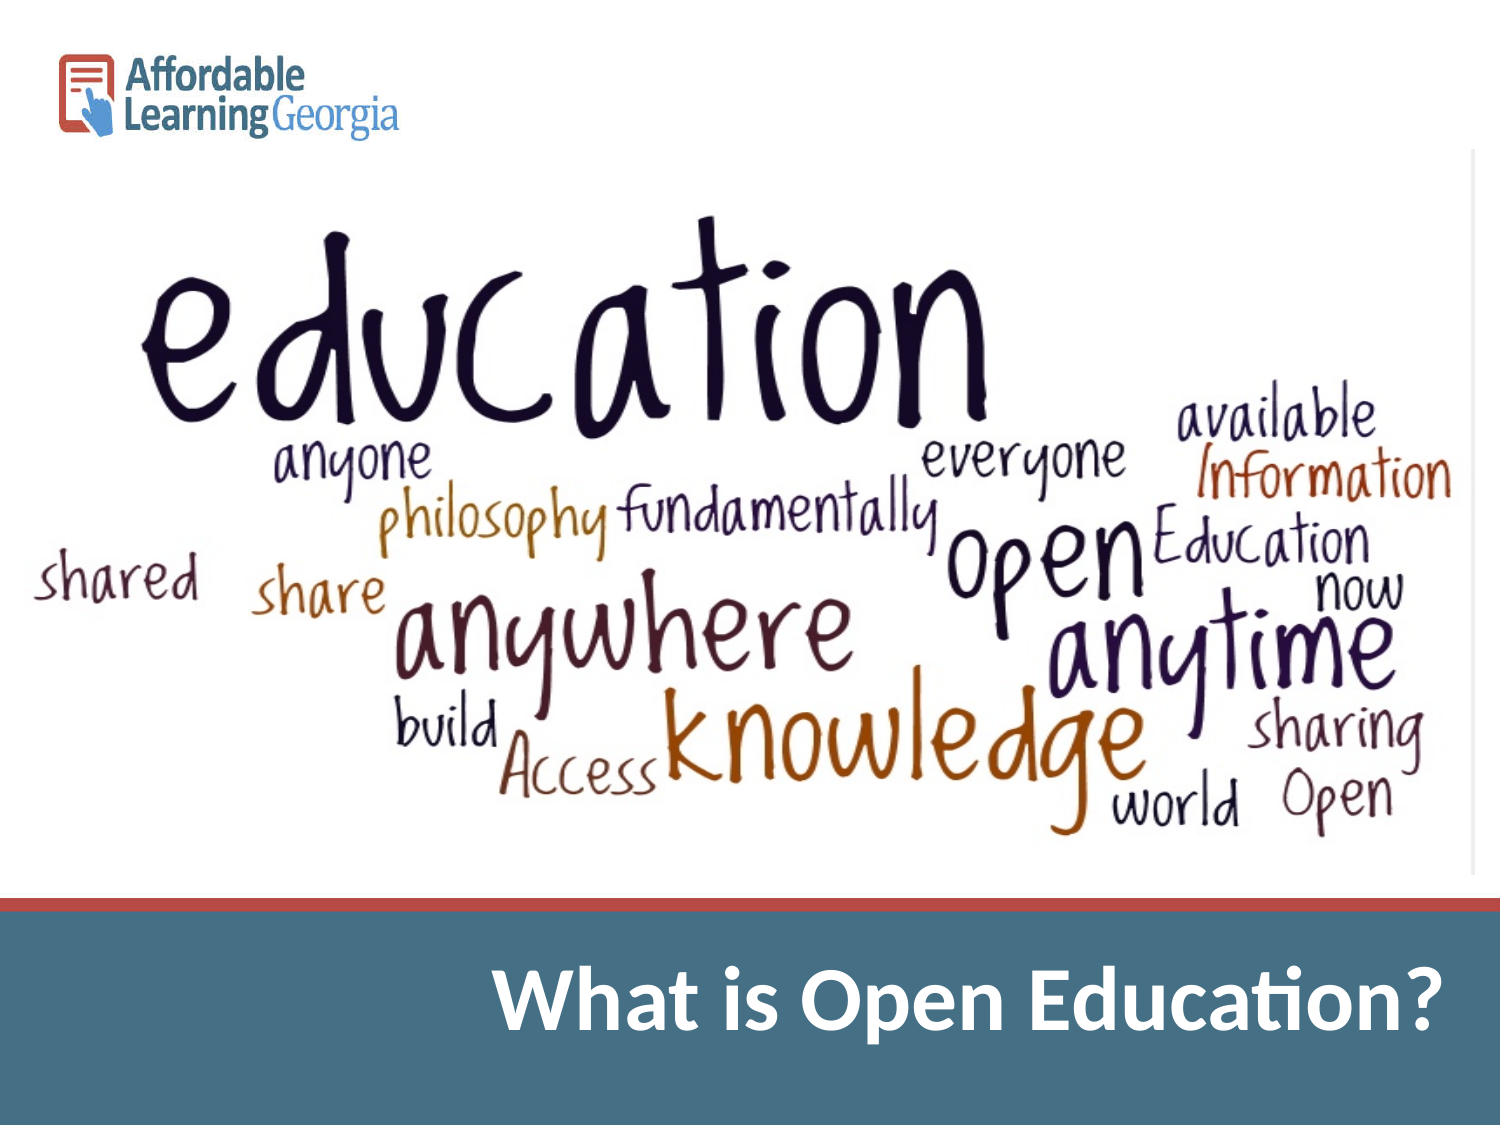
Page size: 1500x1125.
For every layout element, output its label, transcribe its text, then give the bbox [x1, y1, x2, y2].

picture [0, 0, 1500, 1125]
text_box What is Open Education? [112, 931, 1463, 1088]
